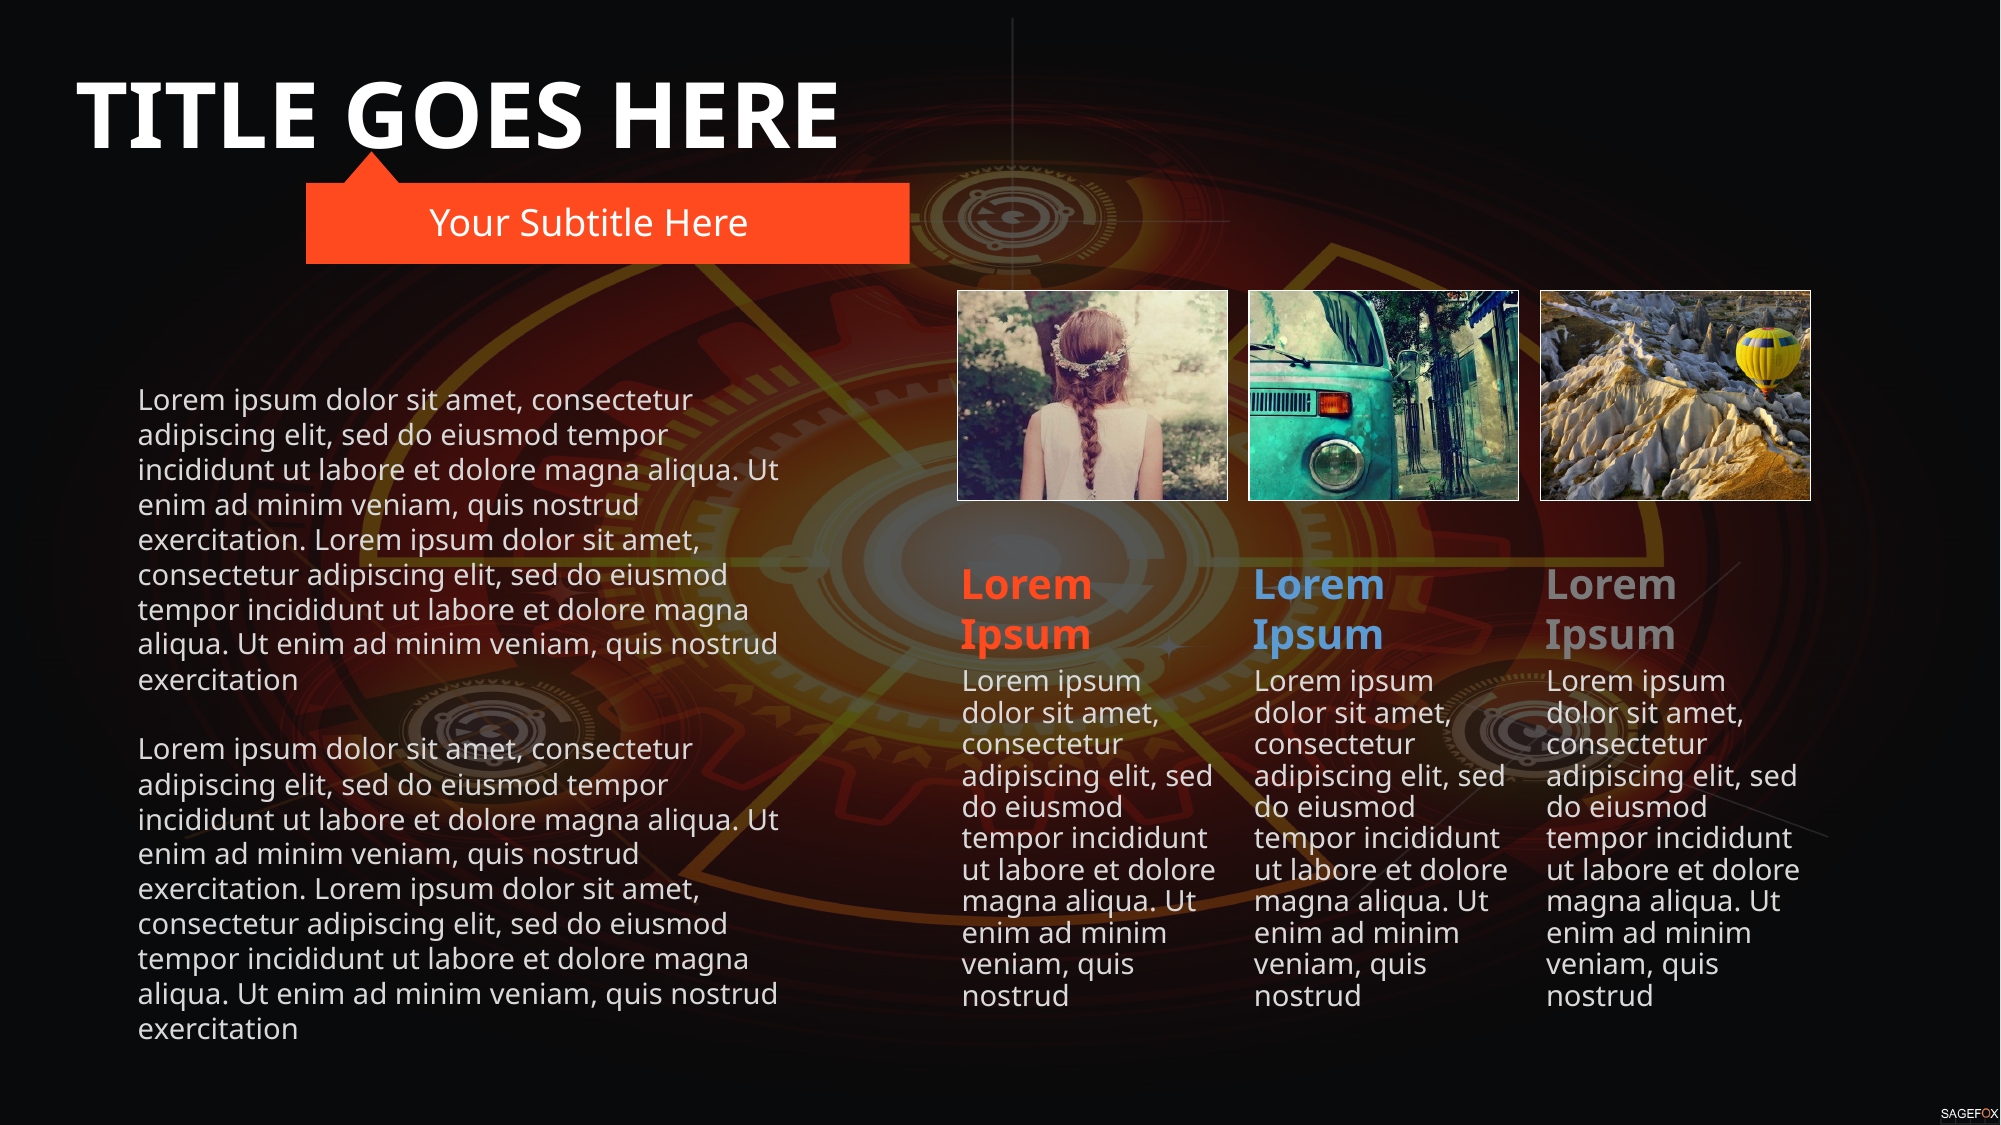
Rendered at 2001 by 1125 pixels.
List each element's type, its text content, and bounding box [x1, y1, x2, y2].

text_box TITLE GOES HERE [60, 49, 965, 175]
text_box [1248, 290, 1520, 502]
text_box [1237, 550, 1515, 1000]
text_box [1540, 290, 1812, 502]
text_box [945, 550, 1223, 1000]
text_box [956, 290, 1228, 502]
text_box Lorem ipsum dolor sit amet, consectetur adipiscing elit, sed do eiusmod tempor incididunt ut labore et dolore magna aliqua. Ut enim ad minim veniam, quis nostrud exercitation. Lorem ipsum dolor sit amet, consectetur adipiscing elit, sed do eiusmod tempor incididunt ut labore et dolore magna aliqua. Ut enim ad minim veniam, quis nostrud exercitation Lorem ipsum dolor sit amet, consectetur adipiscing elit, sed do eiusmod tempor incididunt ut labore et dolore magna aliqua. Ut enim ad minim veniam, quis nostrud exercitation. Lorem ipsum dolor sit amet, consectetur adipiscing elit, sed do eiusmod tempor incididunt ut labore et dolore magna aliqua. Ut enim ad minim veniam, quis nostrud exercitation [122, 373, 798, 1125]
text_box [1530, 550, 1807, 1000]
picture [1940, 0, 2001, 1125]
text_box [306, 151, 910, 264]
